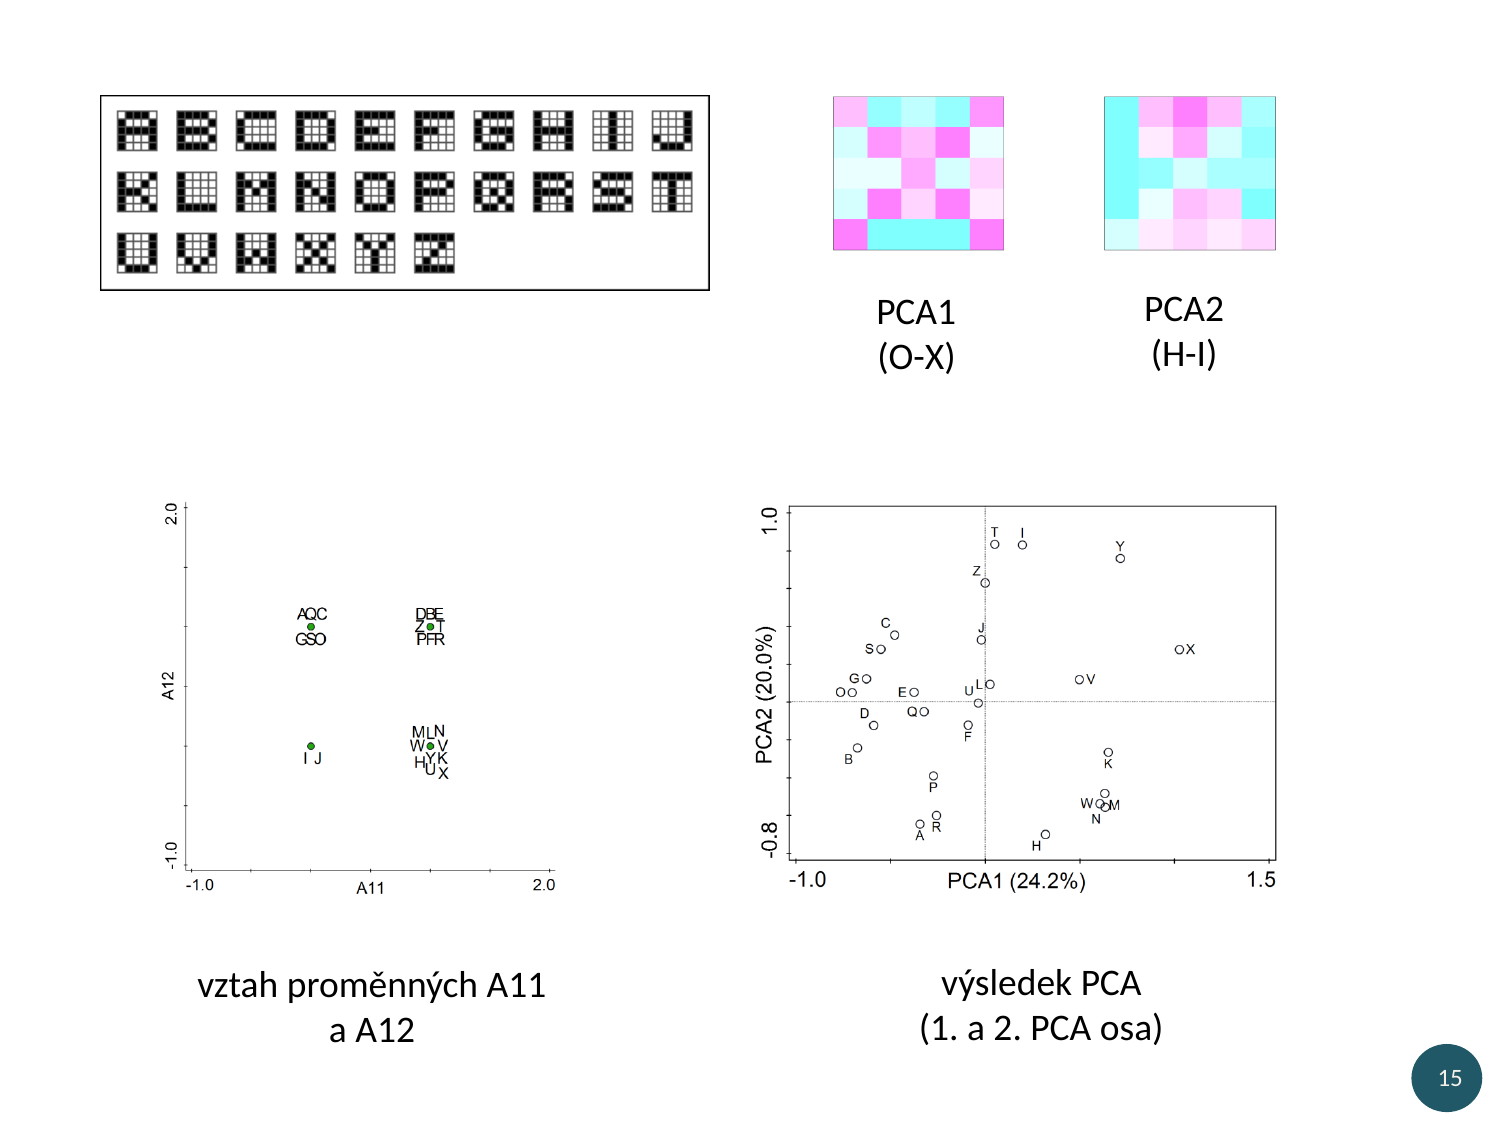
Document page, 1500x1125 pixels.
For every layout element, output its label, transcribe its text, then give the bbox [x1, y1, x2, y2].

picture [1080, 72, 1288, 280]
text_box výsledek PCA (1. a 2. PCA osa) [840, 950, 1243, 1055]
picture [808, 72, 1017, 280]
slide_number 15 [1411, 1046, 1478, 1107]
text_box PCA1 (O-X) [845, 288, 988, 384]
text_box vztah proměnných A11 a A12 [171, 952, 573, 1057]
text_box PCA2 (H-I) [1113, 288, 1255, 382]
picture [740, 491, 1292, 906]
picture [151, 491, 566, 906]
picture [100, 95, 710, 291]
